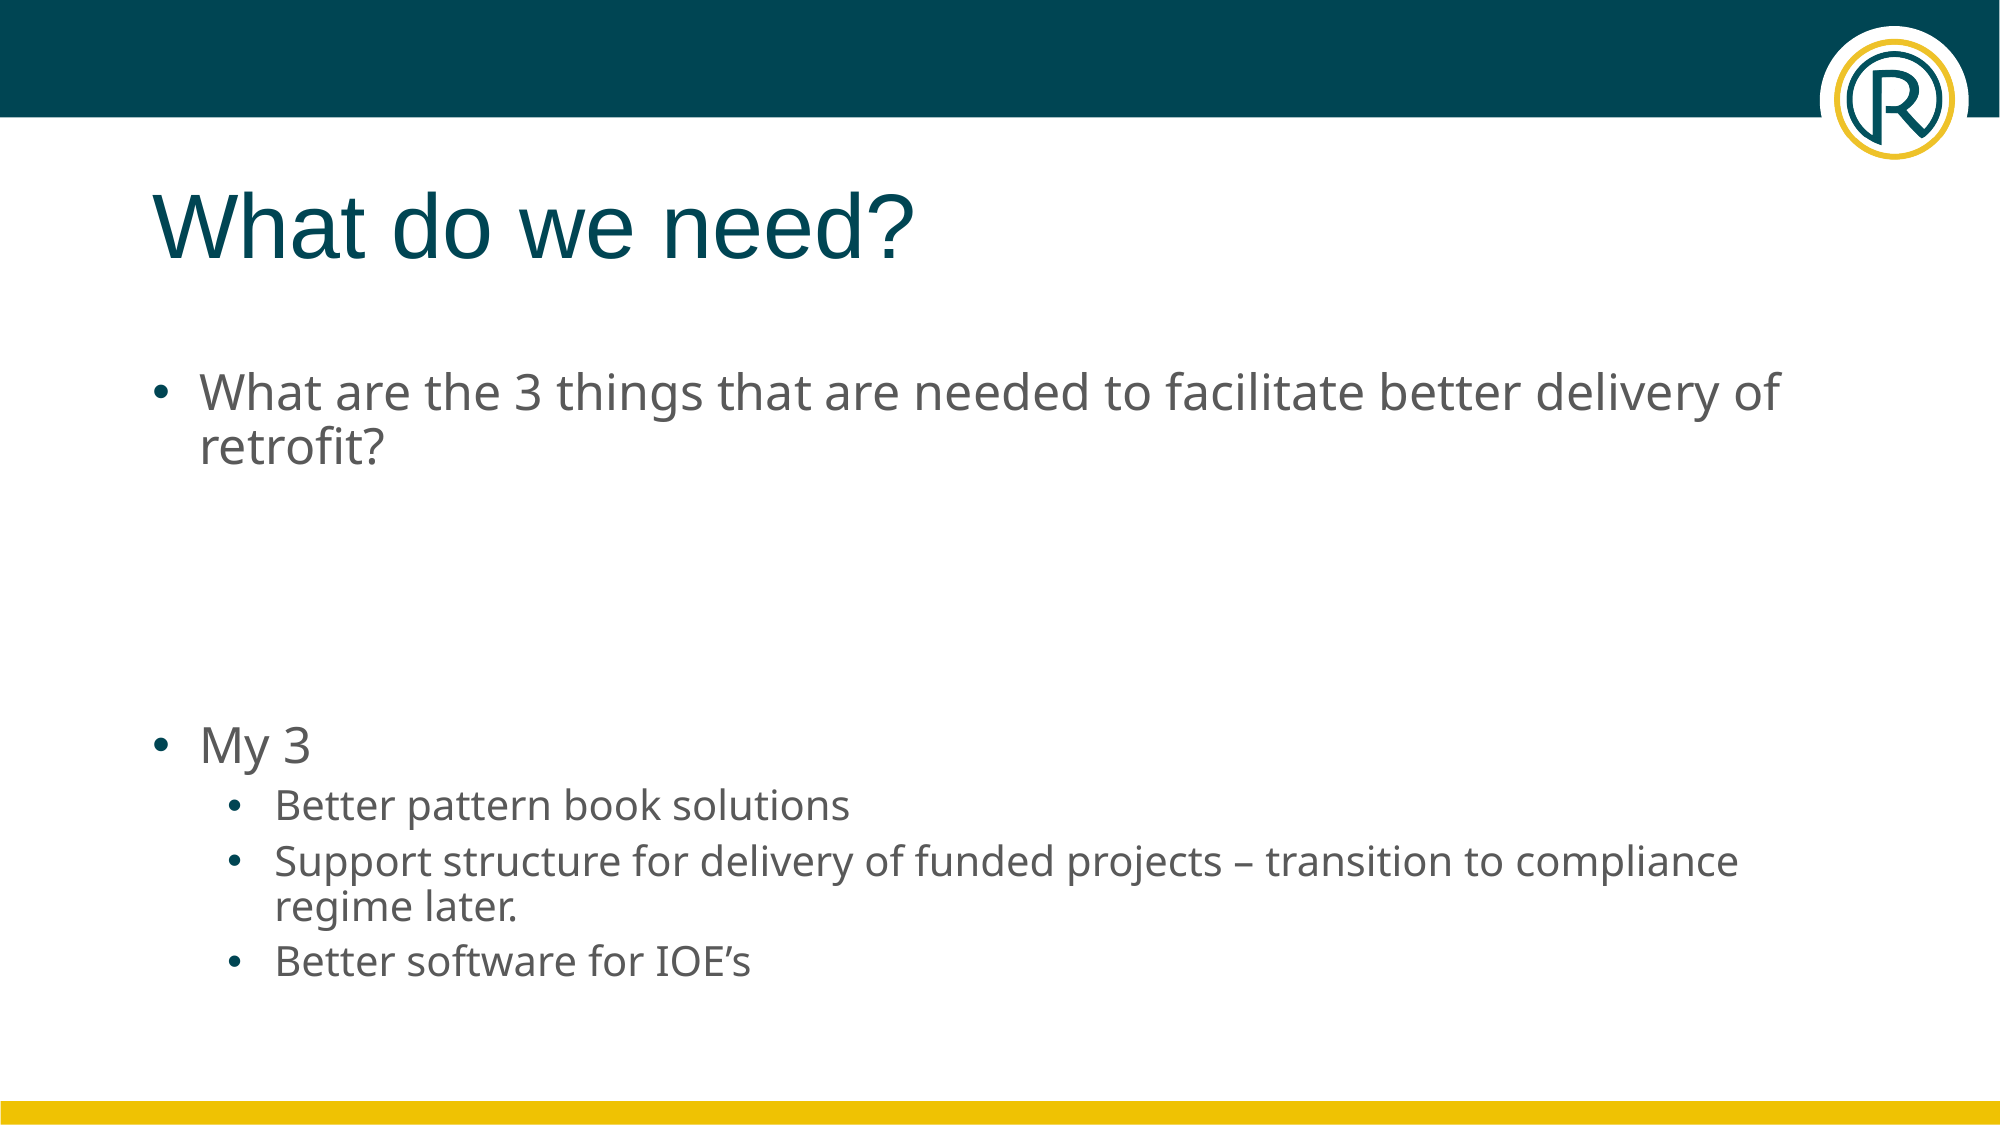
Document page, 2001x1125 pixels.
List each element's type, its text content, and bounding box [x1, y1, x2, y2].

title What do we need? [137, 120, 1863, 338]
picture [1826, 37, 1959, 164]
list What are the 3 things that are needed to facilitate better delivery of retrofit? My 3 Better pattern book solutions Support structure for delivery of funded projects – transition to compliance regime later. Better software for IOE’s [137, 359, 1863, 1074]
